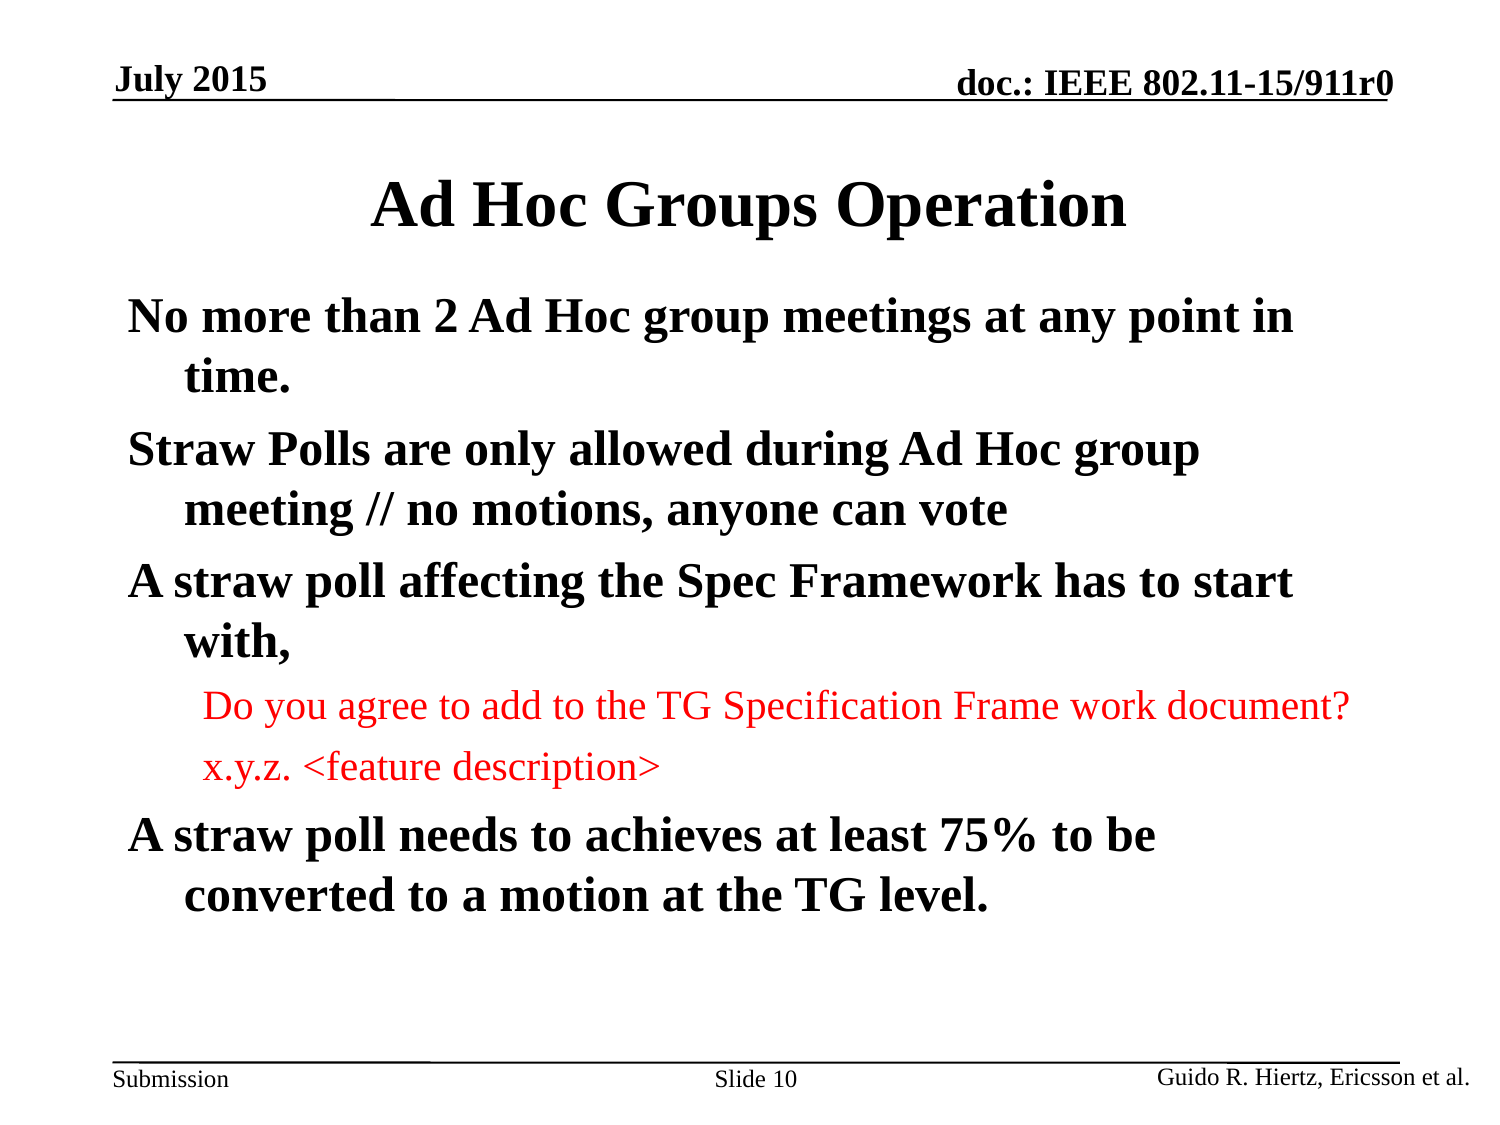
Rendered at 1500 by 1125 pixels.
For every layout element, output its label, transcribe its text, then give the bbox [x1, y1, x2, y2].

footer Guido R. Hiertz, Ericsson et al. [1066, 1059, 1471, 1095]
title Ad Hoc Groups Operation [112, 112, 1388, 274]
list No more than 2 Ad Hoc group meetings at any point in time. Straw Polls are only allowed during Ad Hoc group meeting // no motions, anyone can vote A straw poll affecting the Spec Framework has to start with, Do you agree to add to the TG Specification Frame work document? x.y.z. <feature description> A straw poll needs to achieves at least 75% to be converted to a motion at the TG level. [112, 274, 1388, 951]
slide_number Slide 10 [712, 1061, 800, 1123]
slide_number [114, 54, 540, 100]
